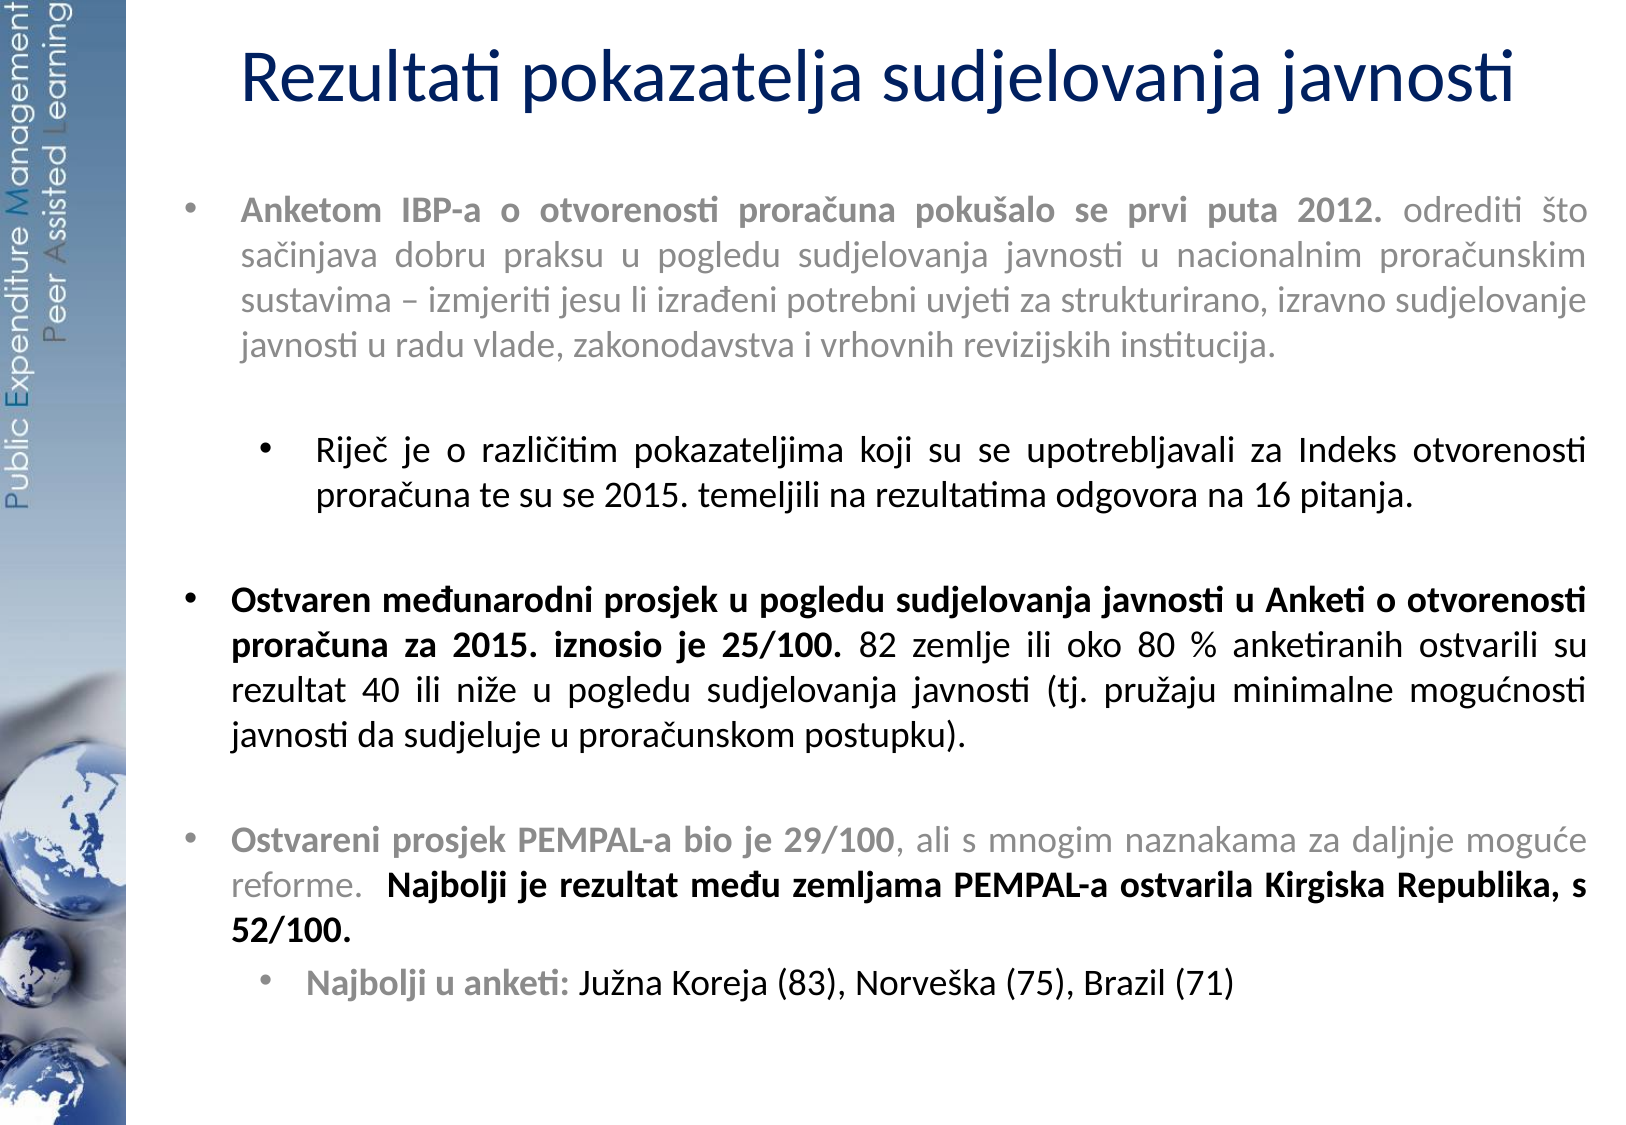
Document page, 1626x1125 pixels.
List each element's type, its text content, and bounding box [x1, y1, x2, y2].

subtitle Anketom IBP-a o otvorenosti proračuna pokušalo se prvi puta 2012. odrediti što sačinjava dobru praksu u pogledu sudjelovanja javnosti u nacionalnim proračunskim sustavima – izmjeriti jesu li izrađeni potrebni uvjeti za strukturirano, izravno sudjelovanje javnosti u radu vlade, zakonodavstva i vrhovnih revizijskih institucija. Riječ je o različitim pokazateljima koji su se upotrebljavali za Indeks otvorenosti proračuna te su se 2015. temeljili na rezultatima odgovora na 16 pitanja. Ostvaren međunarodni prosjek u pogledu sudjelovanja javnosti u Anketi o otvorenosti proračuna za 2015. iznosio je 25/100. 82 zemlje ili oko 80 % anketiranih ostvarili su rezultat 40 ili niže u pogledu sudjelovanja javnosti (tj. pružaju minimalne mogućnosti javnosti da sudjeluje u proračunskom postupku). Ostvareni prosjek PEMPAL-a bio je 29/100, ali s mnogim naznakama za daljnje moguće reforme. Najbolji je rezultat među zemljama PEMPAL-a ostvarila Kirgiska Republika, s 52/100. Najbolji u anketi: Južna Koreja (83), Norveška (75), Brazil (71) [168, 144, 1604, 1125]
picture [0, 0, 126, 1125]
title Rezultati pokazatelja sudjelovanja javnosti [153, 0, 1604, 144]
